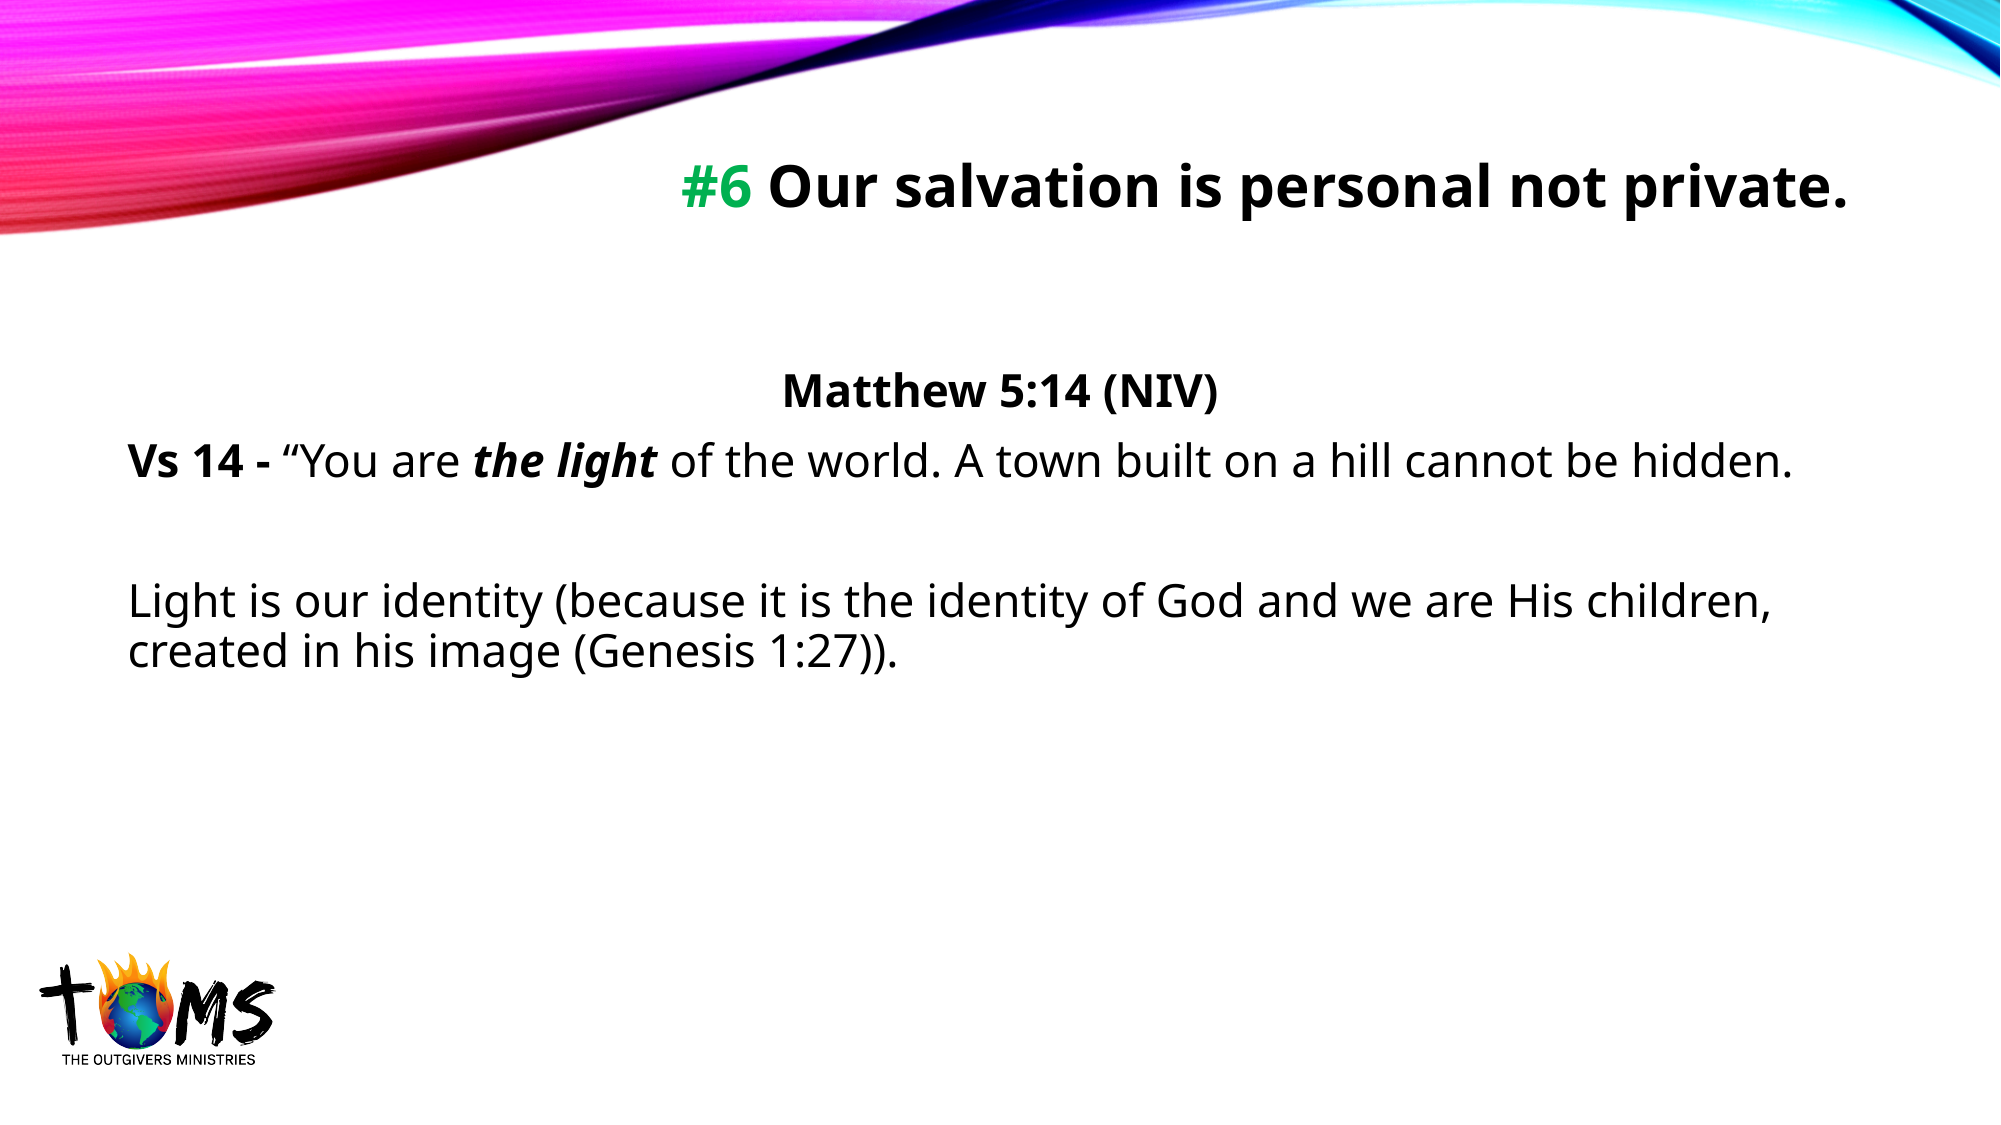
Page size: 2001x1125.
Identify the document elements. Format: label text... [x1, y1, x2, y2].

picture [0, 0, 2000, 237]
list Matthew 5:14 (NIV) Vs 14 - “You are the light of the world. A town built on a hill cannot be hidden. Light is our identity (because it is the identity of God and we are His children, created in his image (Genesis 1:27)). [112, 360, 1888, 832]
picture [1910, 0, 2000, 45]
picture [29, 879, 289, 1125]
picture [1890, 0, 2000, 75]
title #6 Our salvation is personal not private. [451, 168, 1864, 279]
